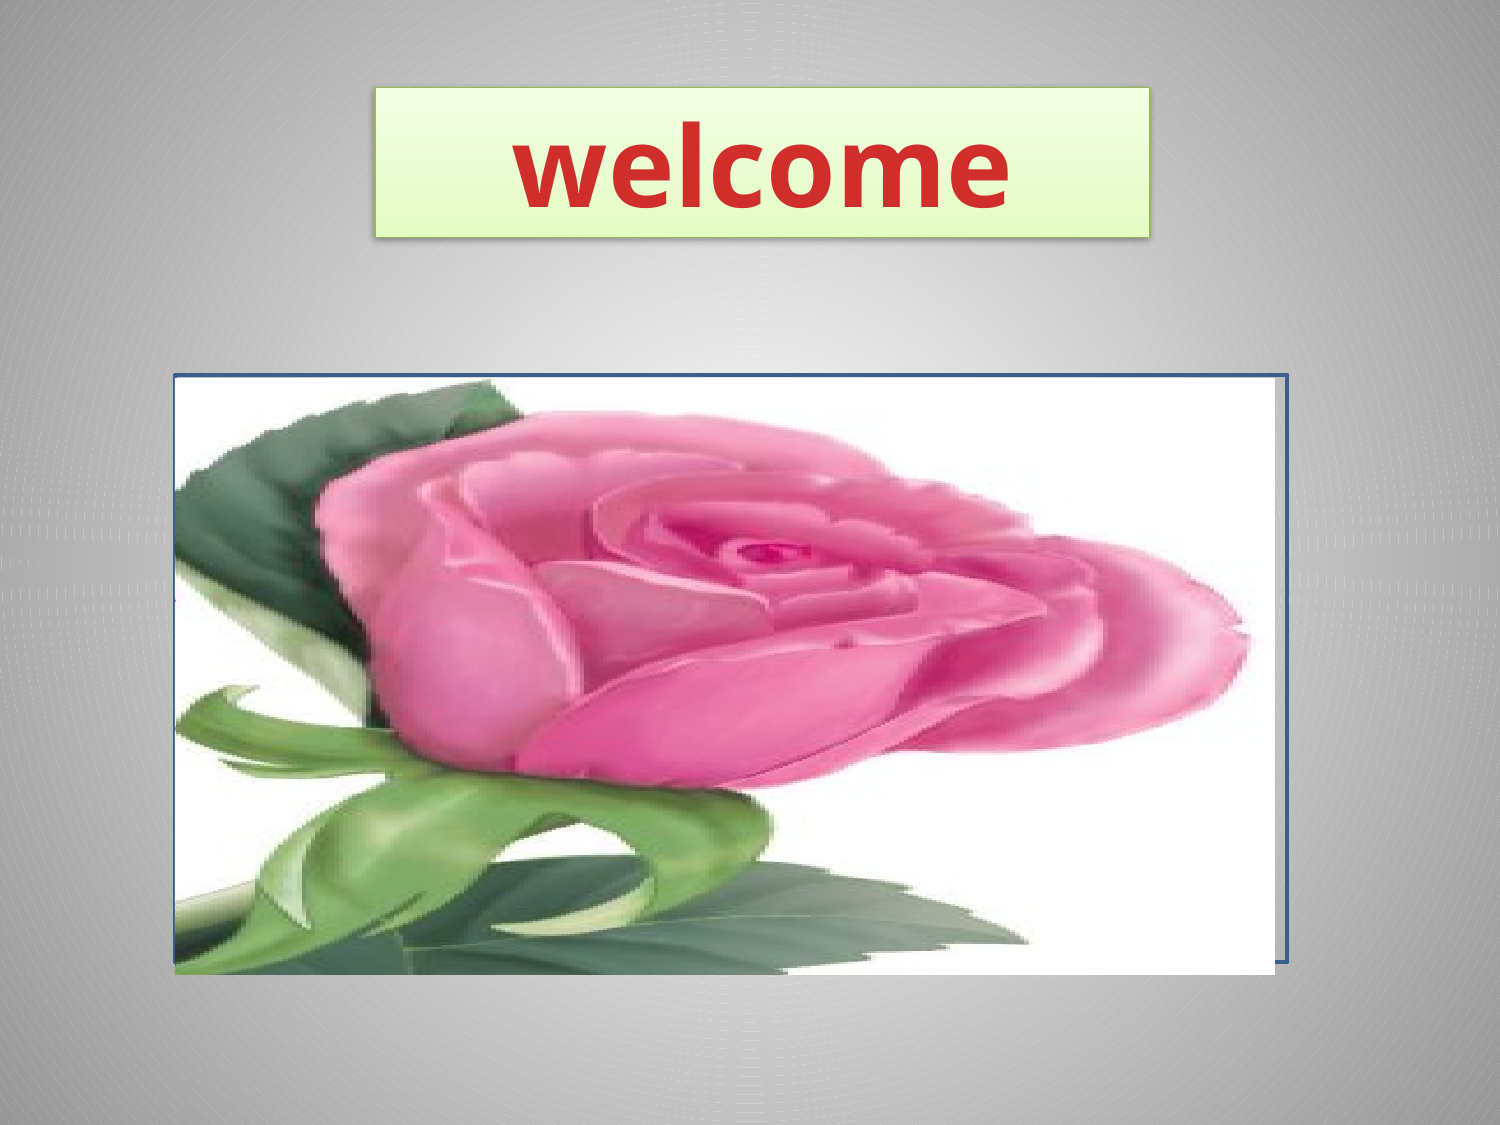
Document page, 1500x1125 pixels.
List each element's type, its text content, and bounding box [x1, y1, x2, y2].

text_box [1279, 373, 1289, 964]
text_box welcome [374, 87, 1151, 238]
picture [174, 362, 1276, 976]
